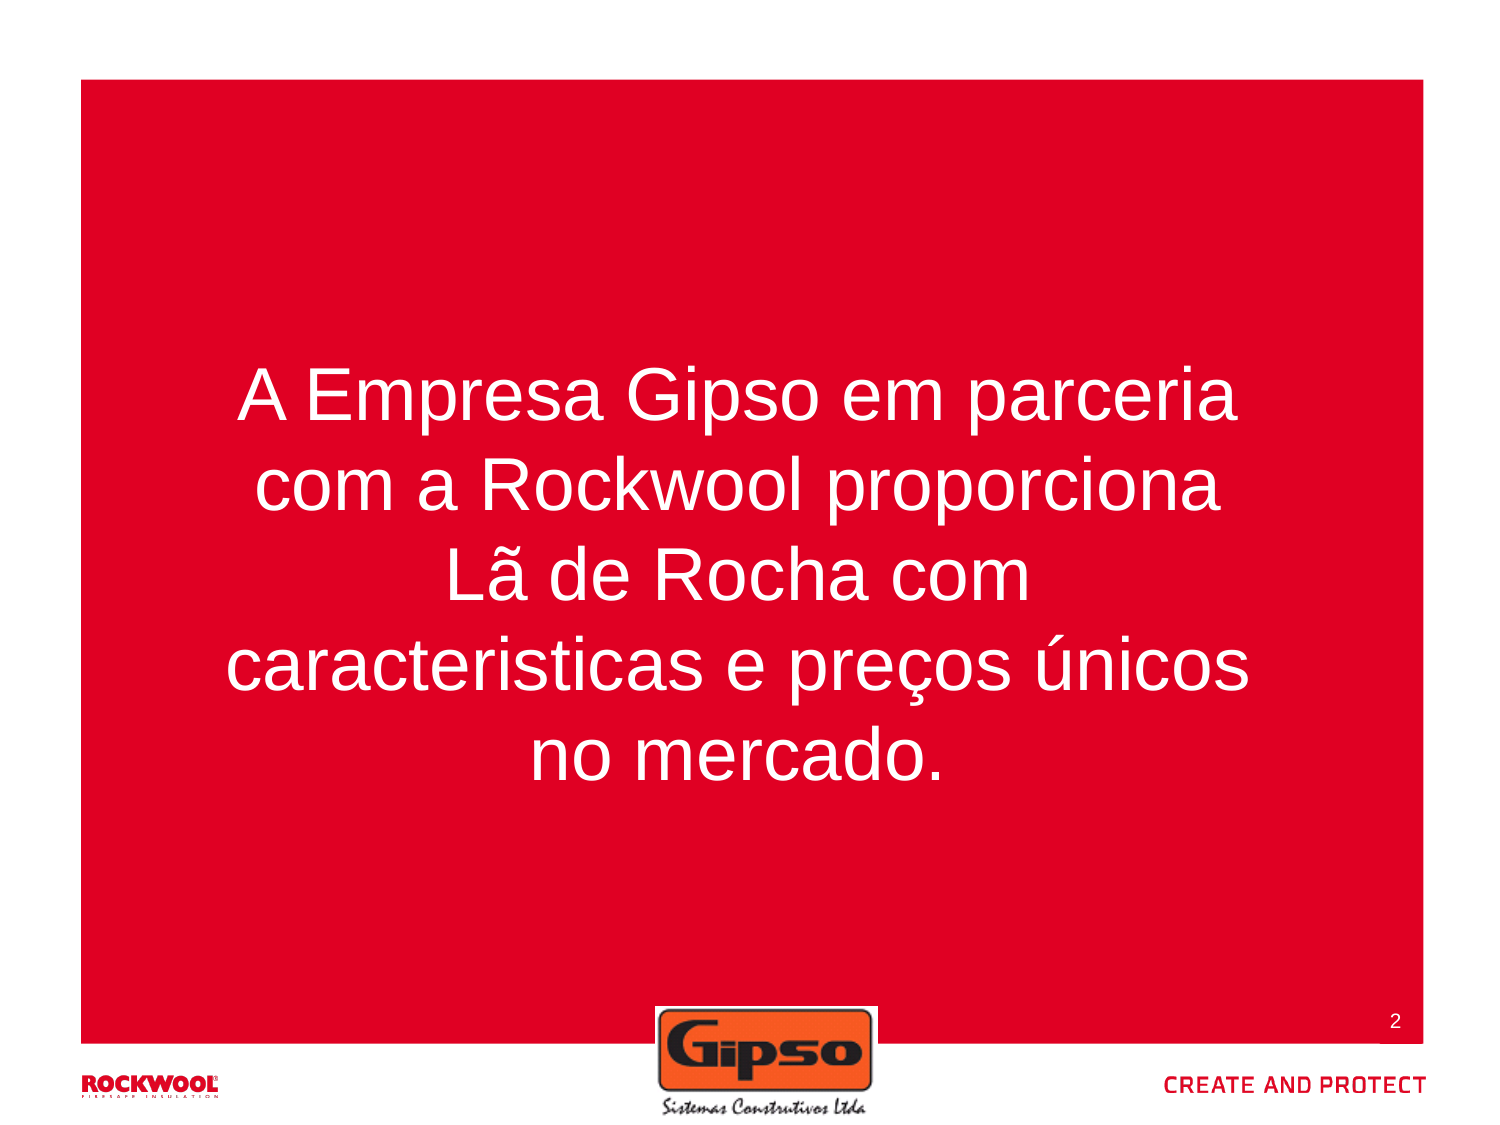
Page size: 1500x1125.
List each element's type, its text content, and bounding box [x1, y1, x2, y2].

picture [1164, 1076, 1426, 1093]
picture [82, 1075, 218, 1098]
picture [655, 1005, 878, 1125]
subtitle A Empresa Gipso em parceria com a Rockwool proporciona Lã de Rocha com caracteristicas e preços únicos no mercado. [194, 338, 1282, 753]
